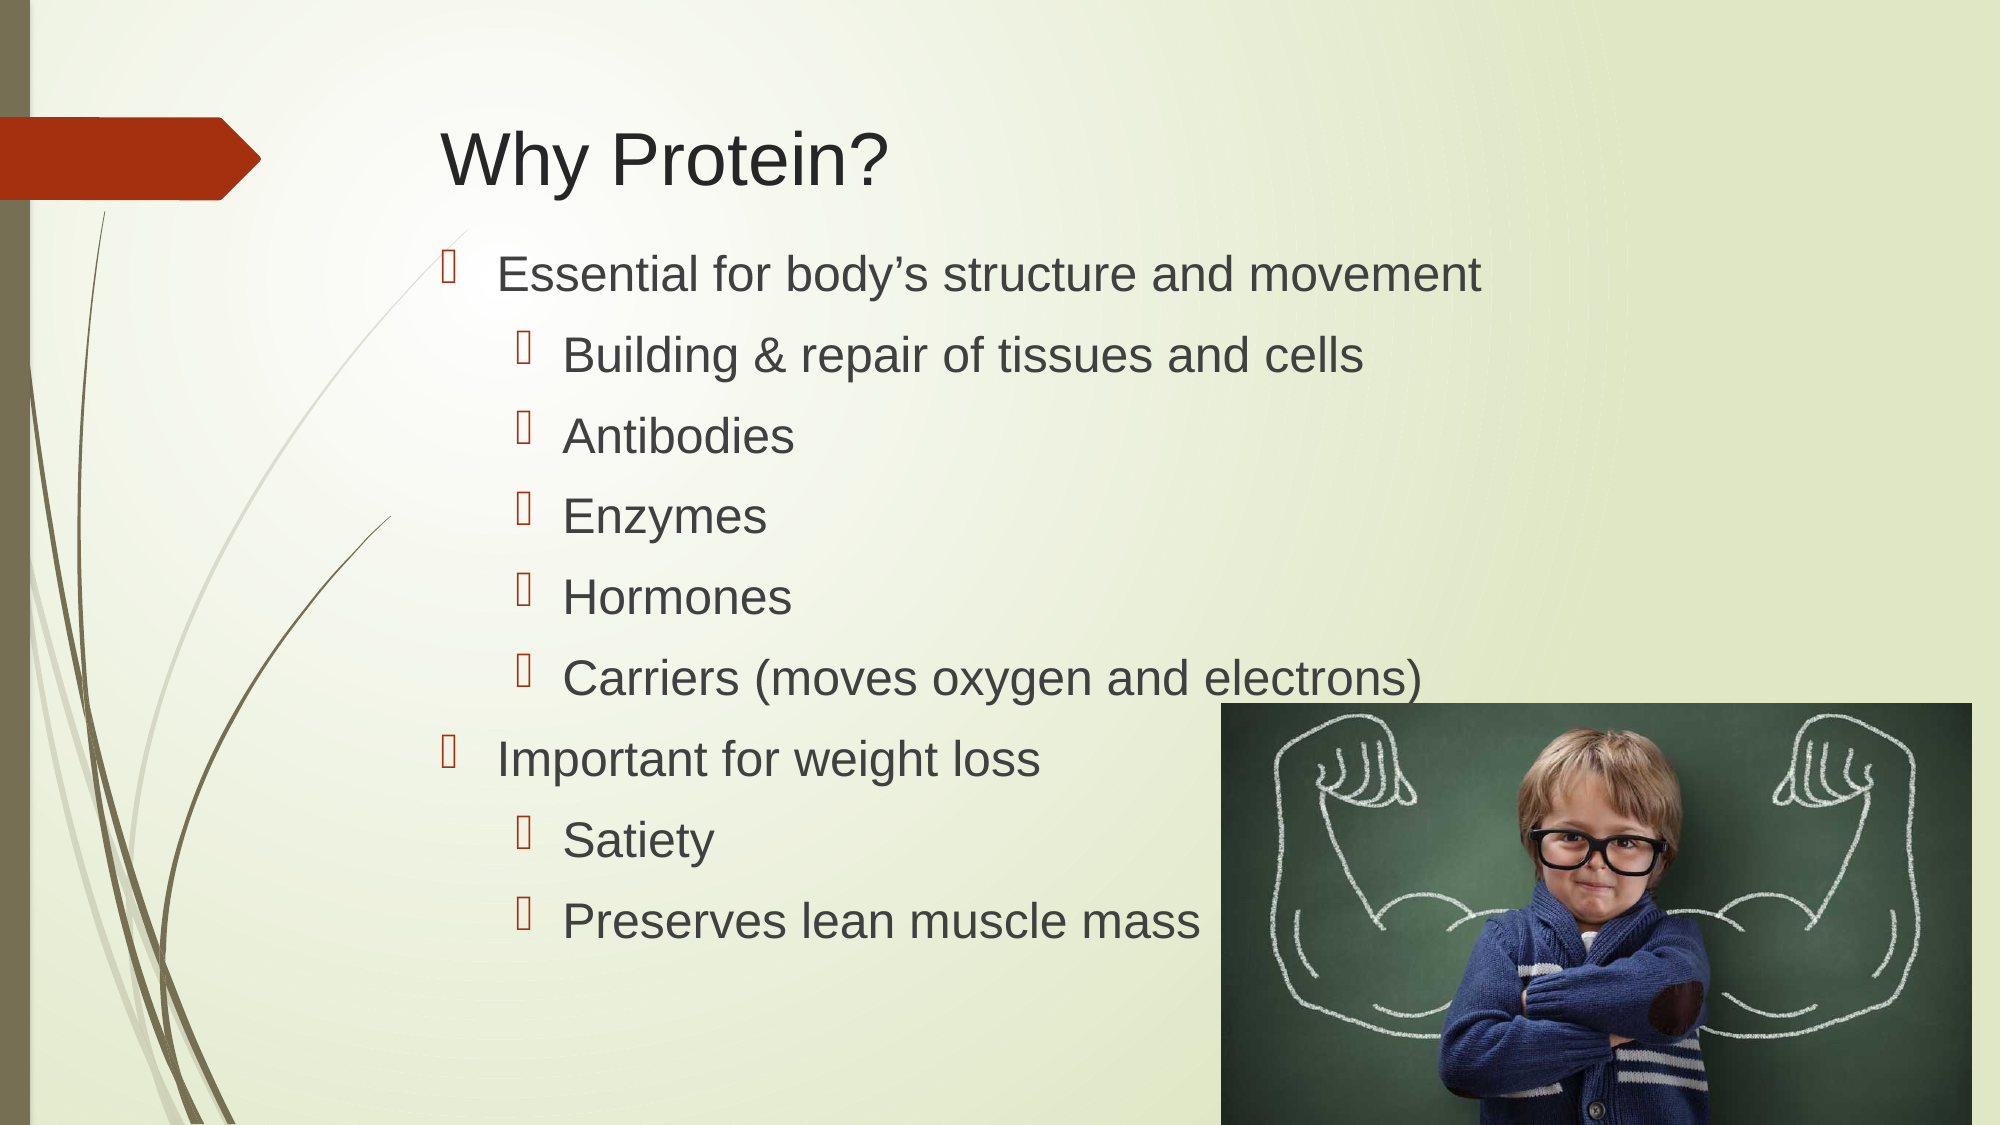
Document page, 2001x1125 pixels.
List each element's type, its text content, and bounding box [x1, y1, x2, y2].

picture [1221, 703, 1972, 1125]
title Why Protein? [425, 102, 1888, 233]
list Essential for body’s structure and movement Building & repair of tissues and cells Antibodies Enzymes Hormones Carriers (moves oxygen and electrons) Important for weight loss Satiety Preserves lean muscle mass [425, 233, 1888, 1061]
